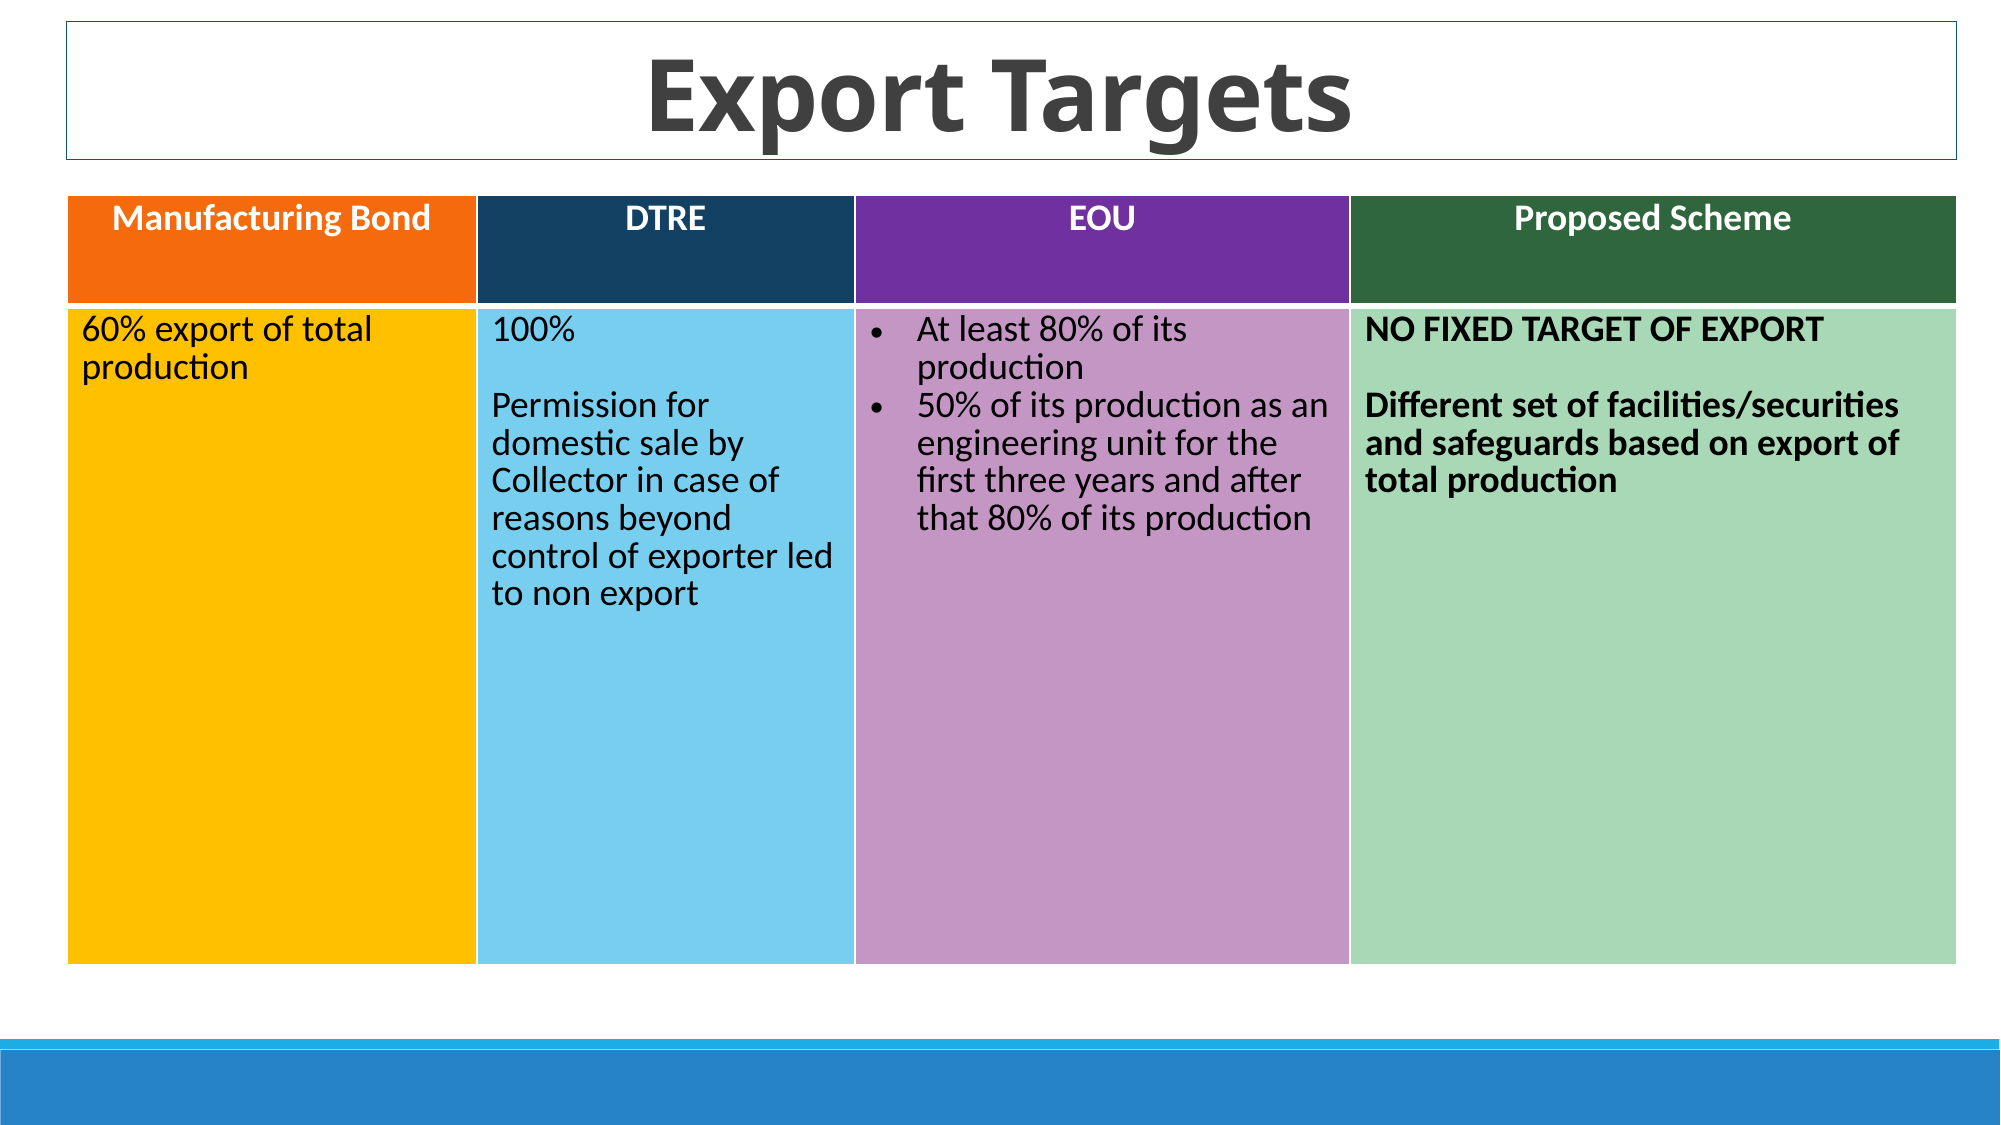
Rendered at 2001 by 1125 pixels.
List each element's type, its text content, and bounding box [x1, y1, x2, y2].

table_cell At least 80% of its production 50% of its production as an engineering unit for the first three years and after that 80% of its production [856, 309, 1349, 964]
table_cell NO FIXED TARGET OF EXPORT Different set of facilities/securities and safeguards based on export of total production [1351, 309, 1956, 964]
table_cell 100% Permission for domestic sale by Collector in case of reasons beyond control of exporter led to non export [478, 309, 854, 964]
table_header DTRE [478, 196, 854, 303]
table_cell 60% export of total production [68, 309, 476, 964]
table_header EOU [856, 196, 1349, 303]
table_header Manufacturing Bond [68, 196, 476, 303]
title Export Targets [66, 21, 1957, 160]
table_header Proposed Scheme [1351, 196, 1956, 303]
